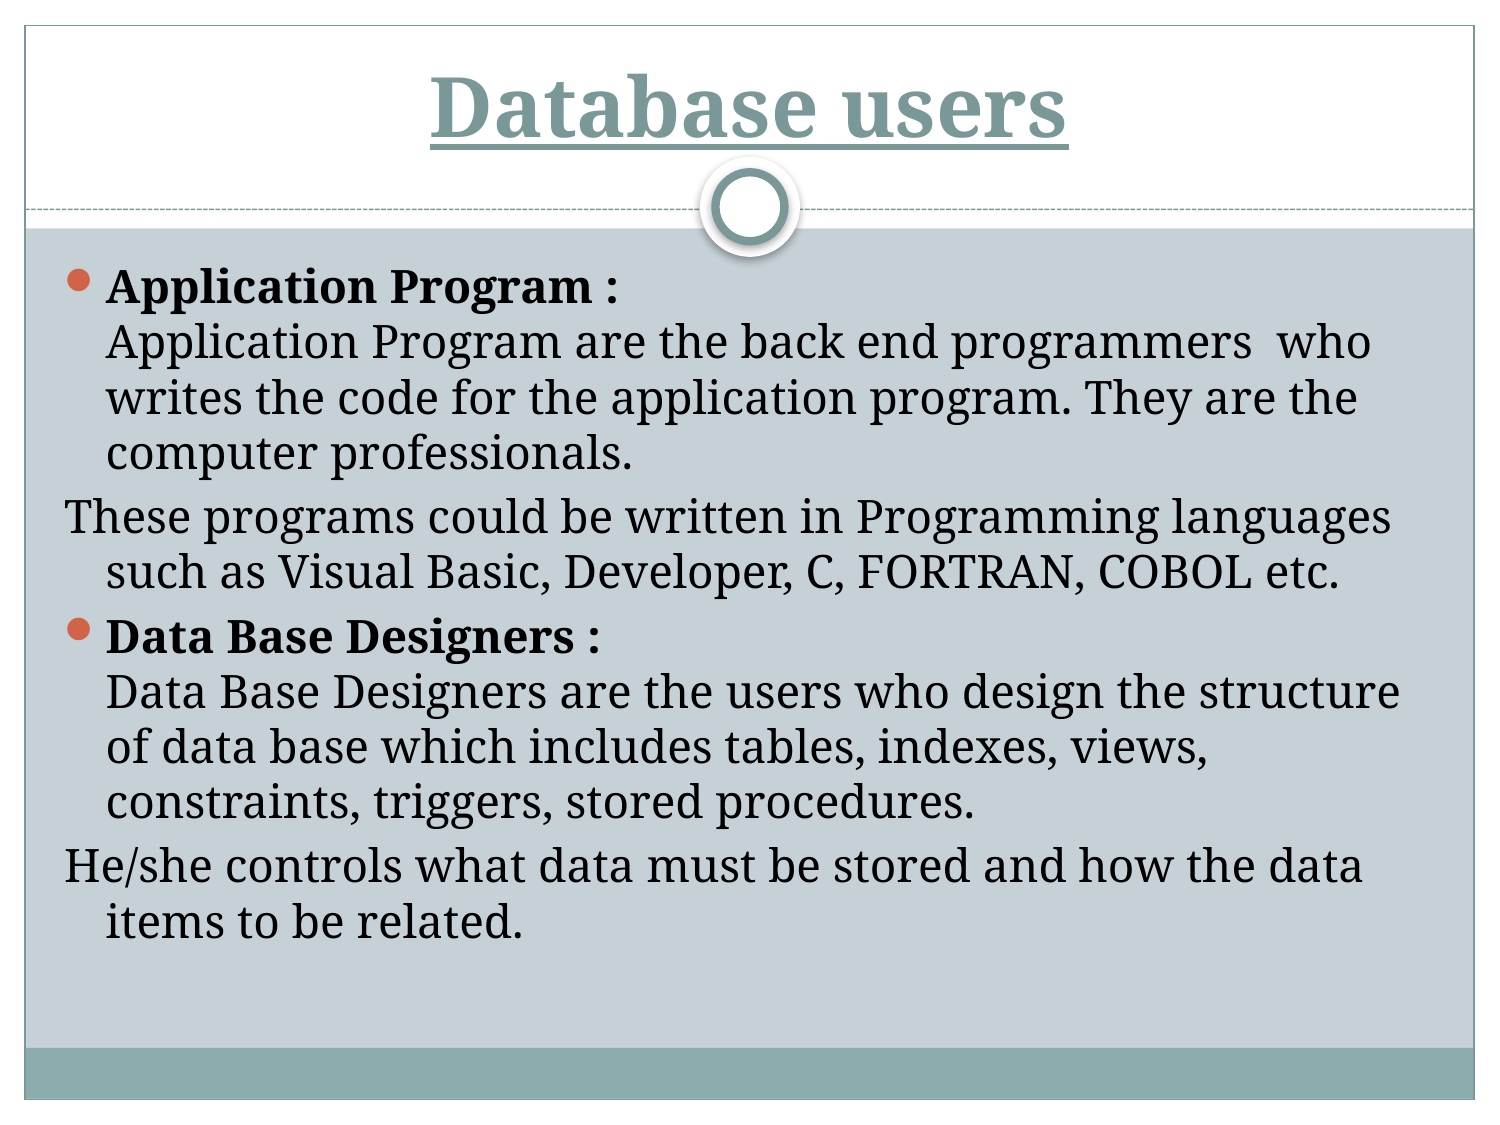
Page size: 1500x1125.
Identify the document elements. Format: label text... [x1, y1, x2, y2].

title Database users [49, 37, 1450, 162]
list Application Program : Application Program are the back end programmers who writes the code for the application program. They are the computer professionals. These programs could be written in Programming languages such as Visual Basic, Developer, C, FORTRAN, COBOL etc. Data Base Designers : Data Base Designers are the users who design the structure of data base which includes tables, indexes, views, constraints, triggers, stored procedures. He/she controls what data must be stored and how the data items to be related. [49, 250, 1445, 1001]
